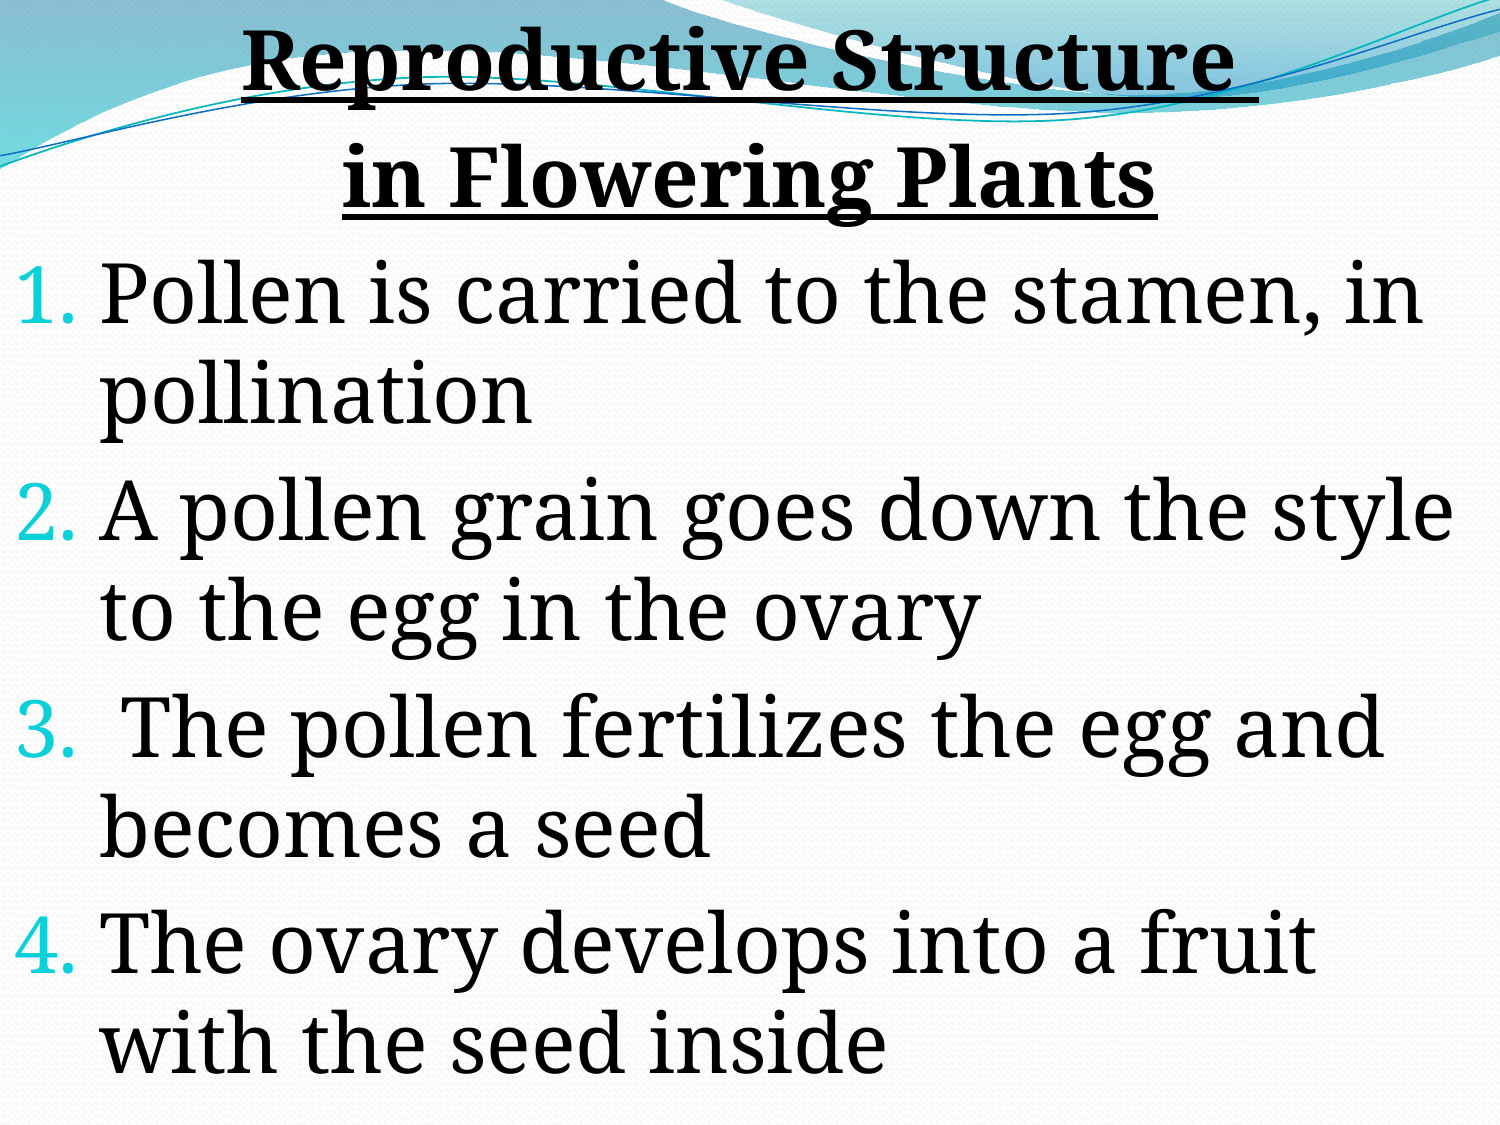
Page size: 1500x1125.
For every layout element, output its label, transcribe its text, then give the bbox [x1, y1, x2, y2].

list Reproductive Structure in Flowering Plants Pollen is carried to the stamen, in pollination A pollen grain goes down the style to the egg in the ovary The pollen fertilizes the egg and becomes a seed The ovary develops into a fruit with the seed inside [0, 0, 1500, 1125]
